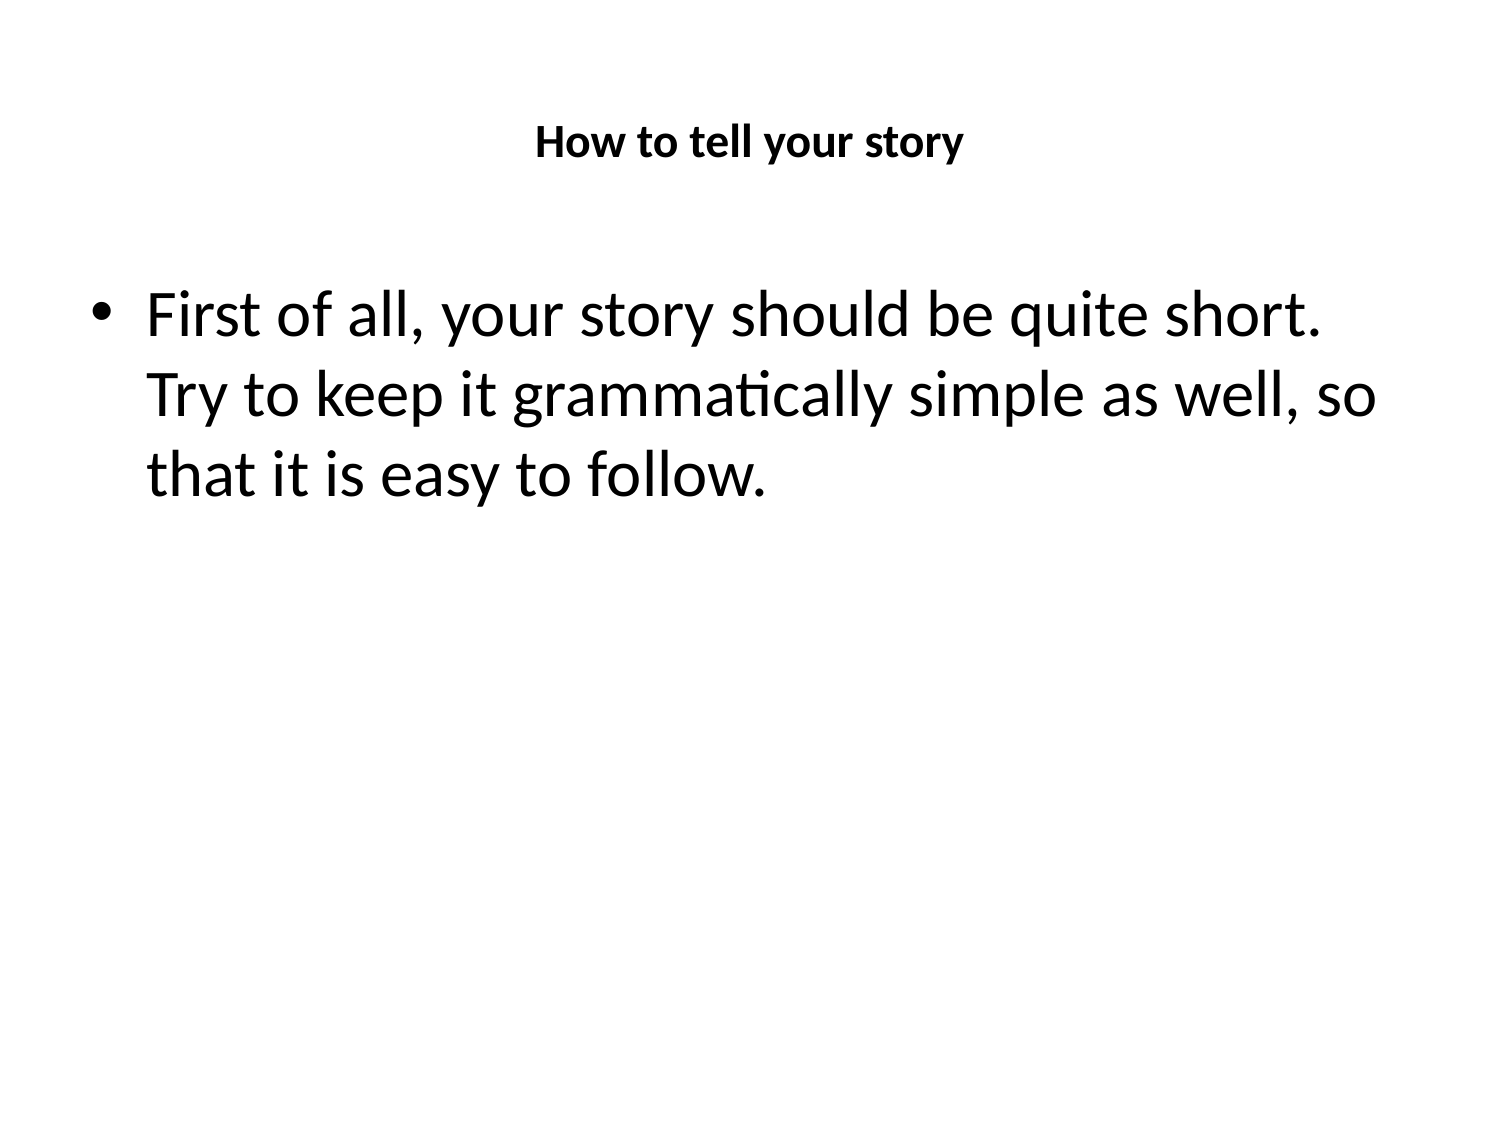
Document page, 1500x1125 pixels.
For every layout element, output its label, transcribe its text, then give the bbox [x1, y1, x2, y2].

list First of all, your story should be quite short. Try to keep it grammatically simple as well, so that it is easy to follow. [75, 262, 1425, 1005]
title How to tell your story [75, 45, 1425, 233]
